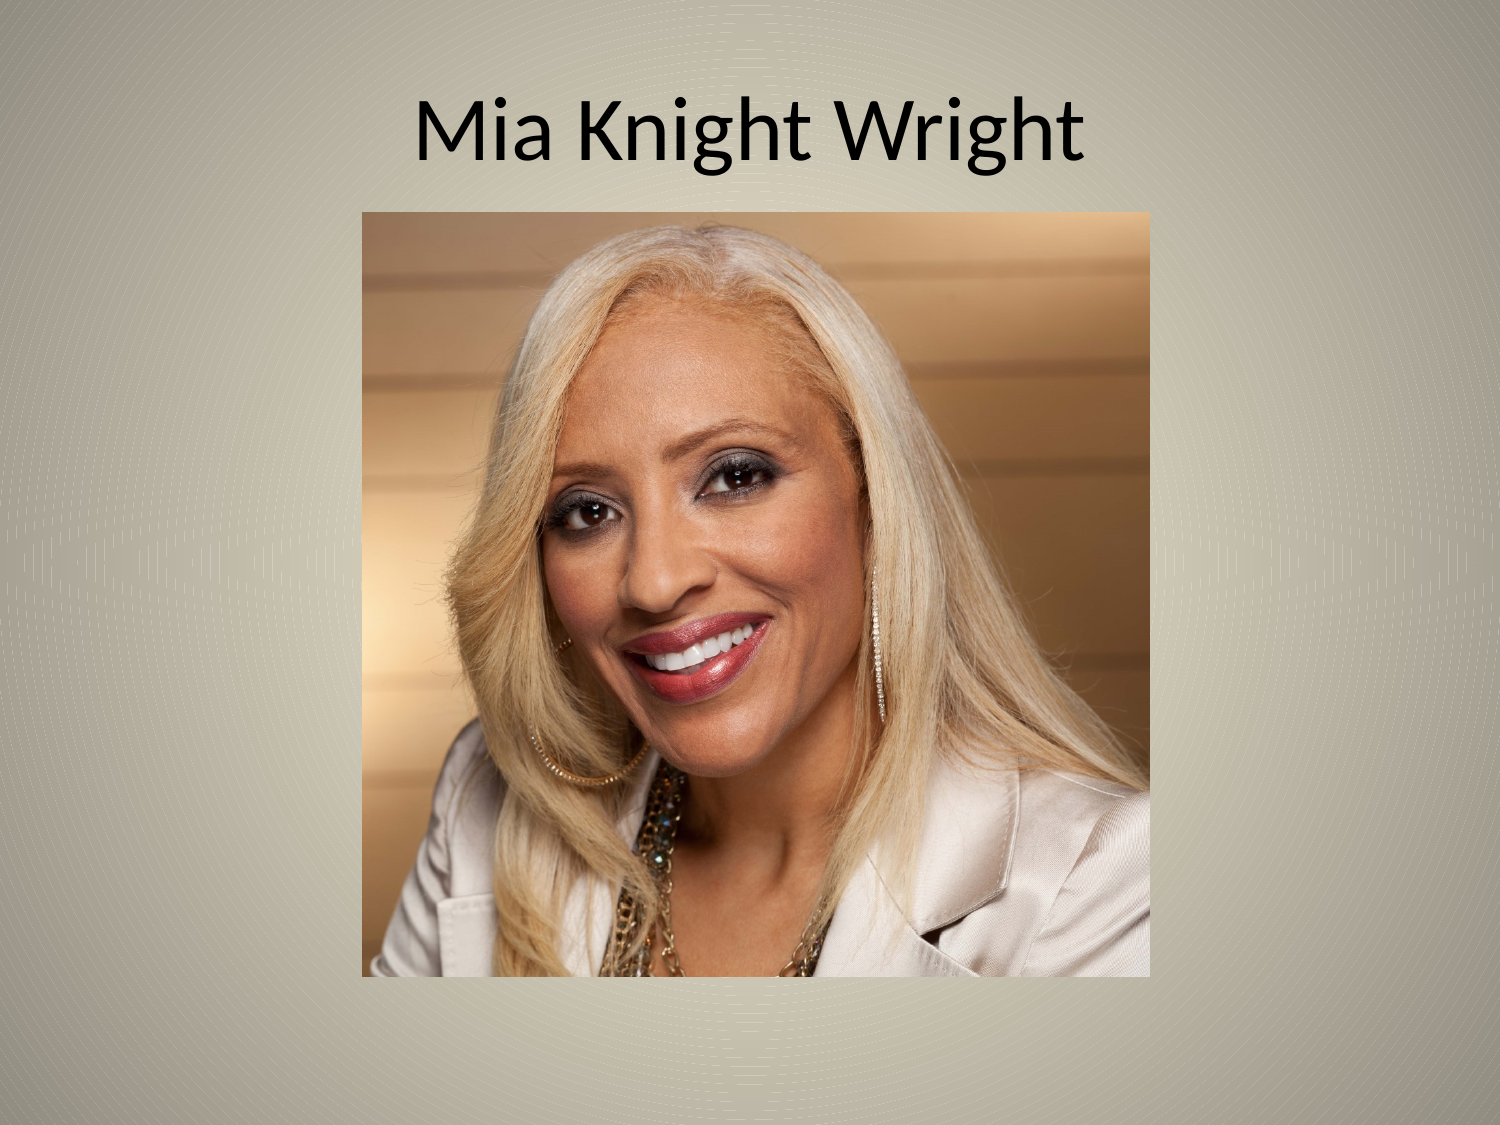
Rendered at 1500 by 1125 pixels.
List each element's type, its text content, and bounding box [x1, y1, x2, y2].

picture [362, 212, 1151, 977]
list Mia Knight Wright [0, 60, 1500, 236]
